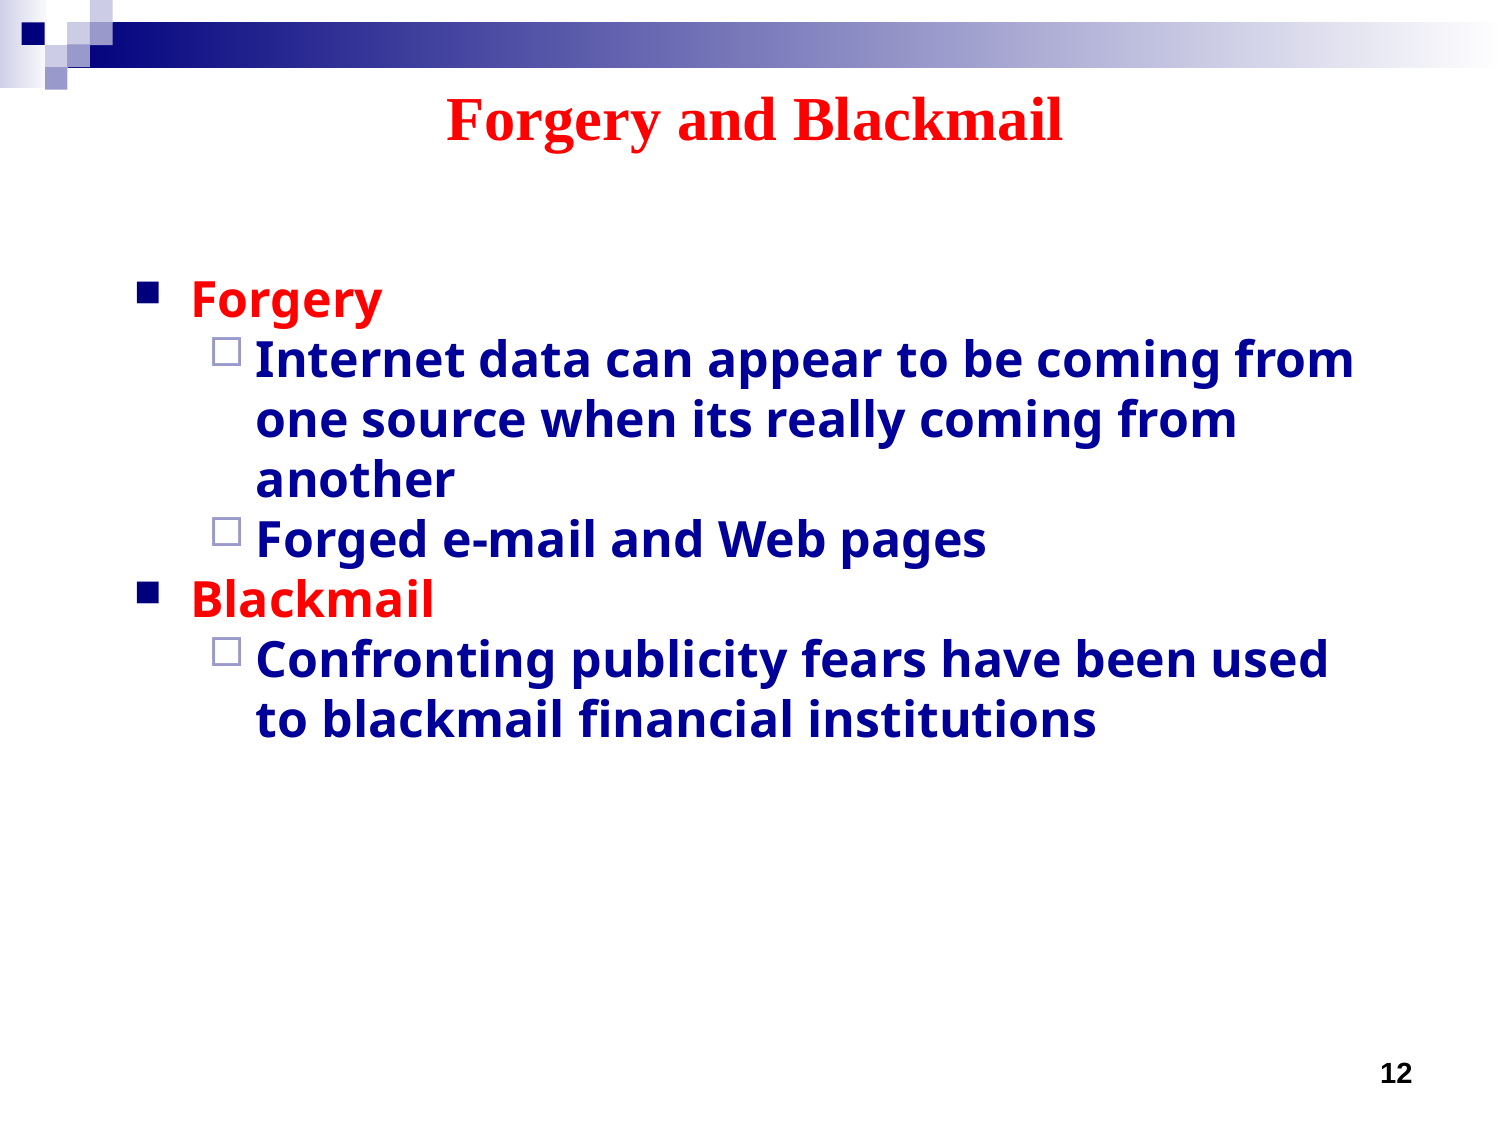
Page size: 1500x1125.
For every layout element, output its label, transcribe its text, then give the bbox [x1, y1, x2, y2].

list Forgery Internet data can appear to be coming from one source when its really coming from another Forged e-mail and Web pages Blackmail Confronting publicity fears have been used to blackmail financial institutions [118, 259, 1387, 1003]
title Forgery and Blackmail [80, 65, 1431, 166]
slide_number 12 [1077, 1046, 1428, 1125]
